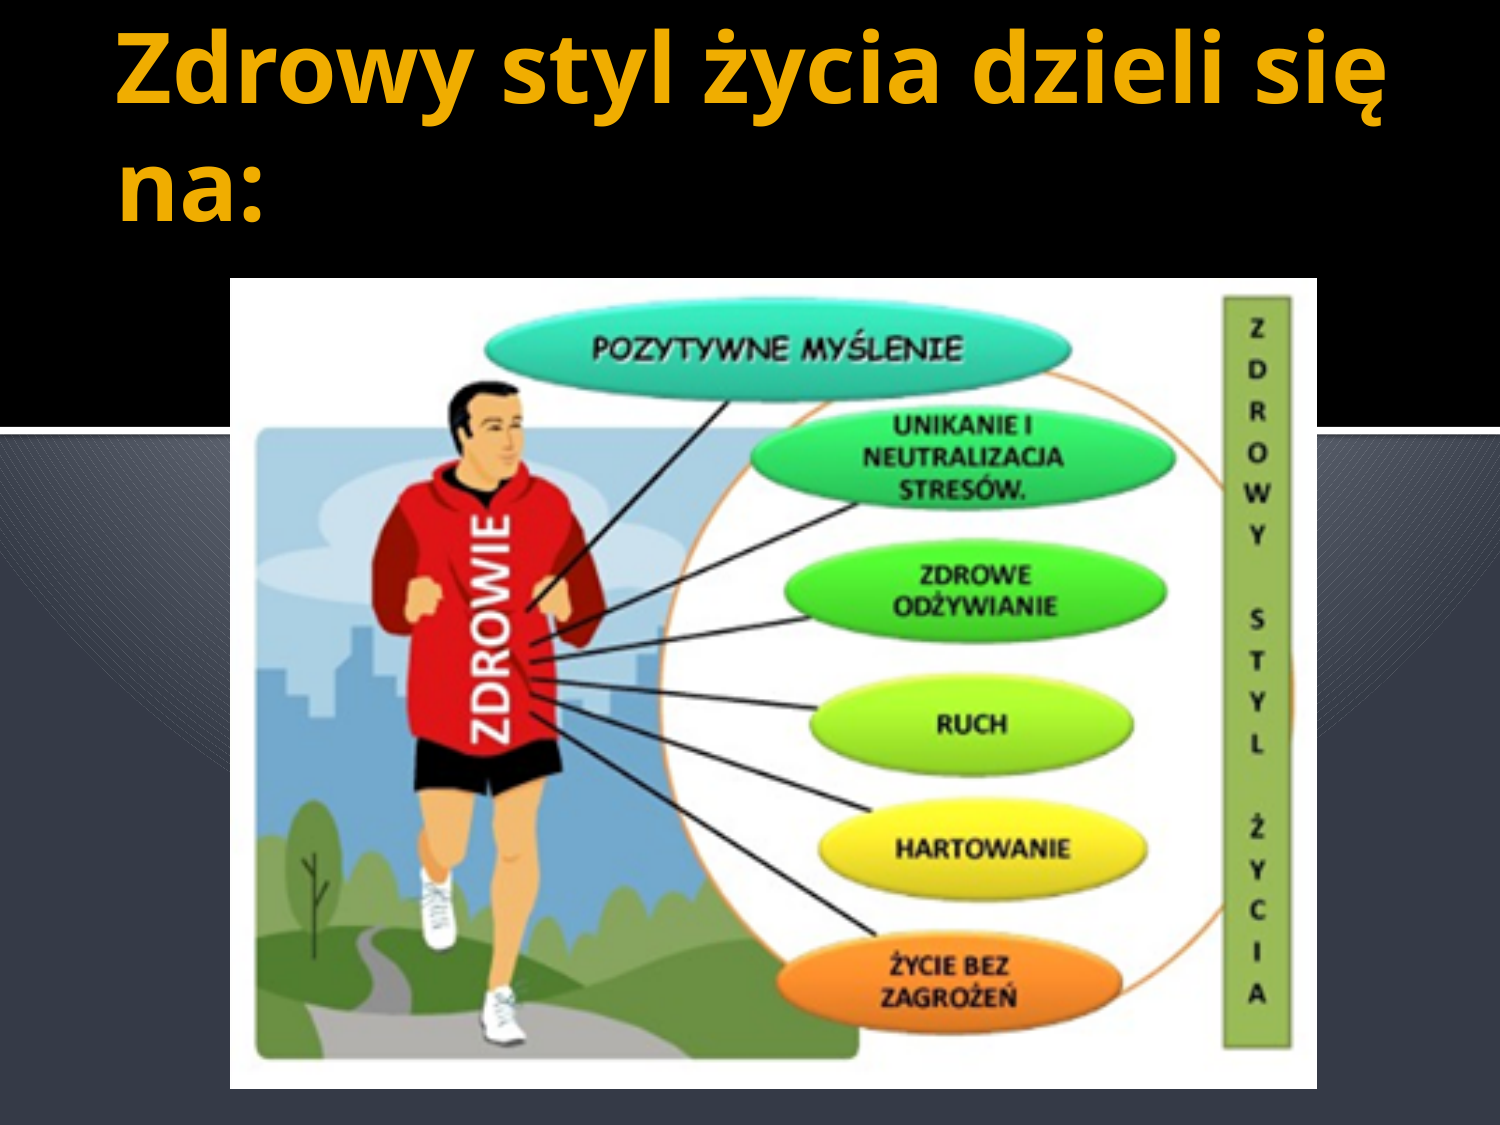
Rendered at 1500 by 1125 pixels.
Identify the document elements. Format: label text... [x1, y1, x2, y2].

title Zdrowy styl życia dzieli się na: [100, 66, 1415, 241]
picture [230, 278, 1317, 1089]
